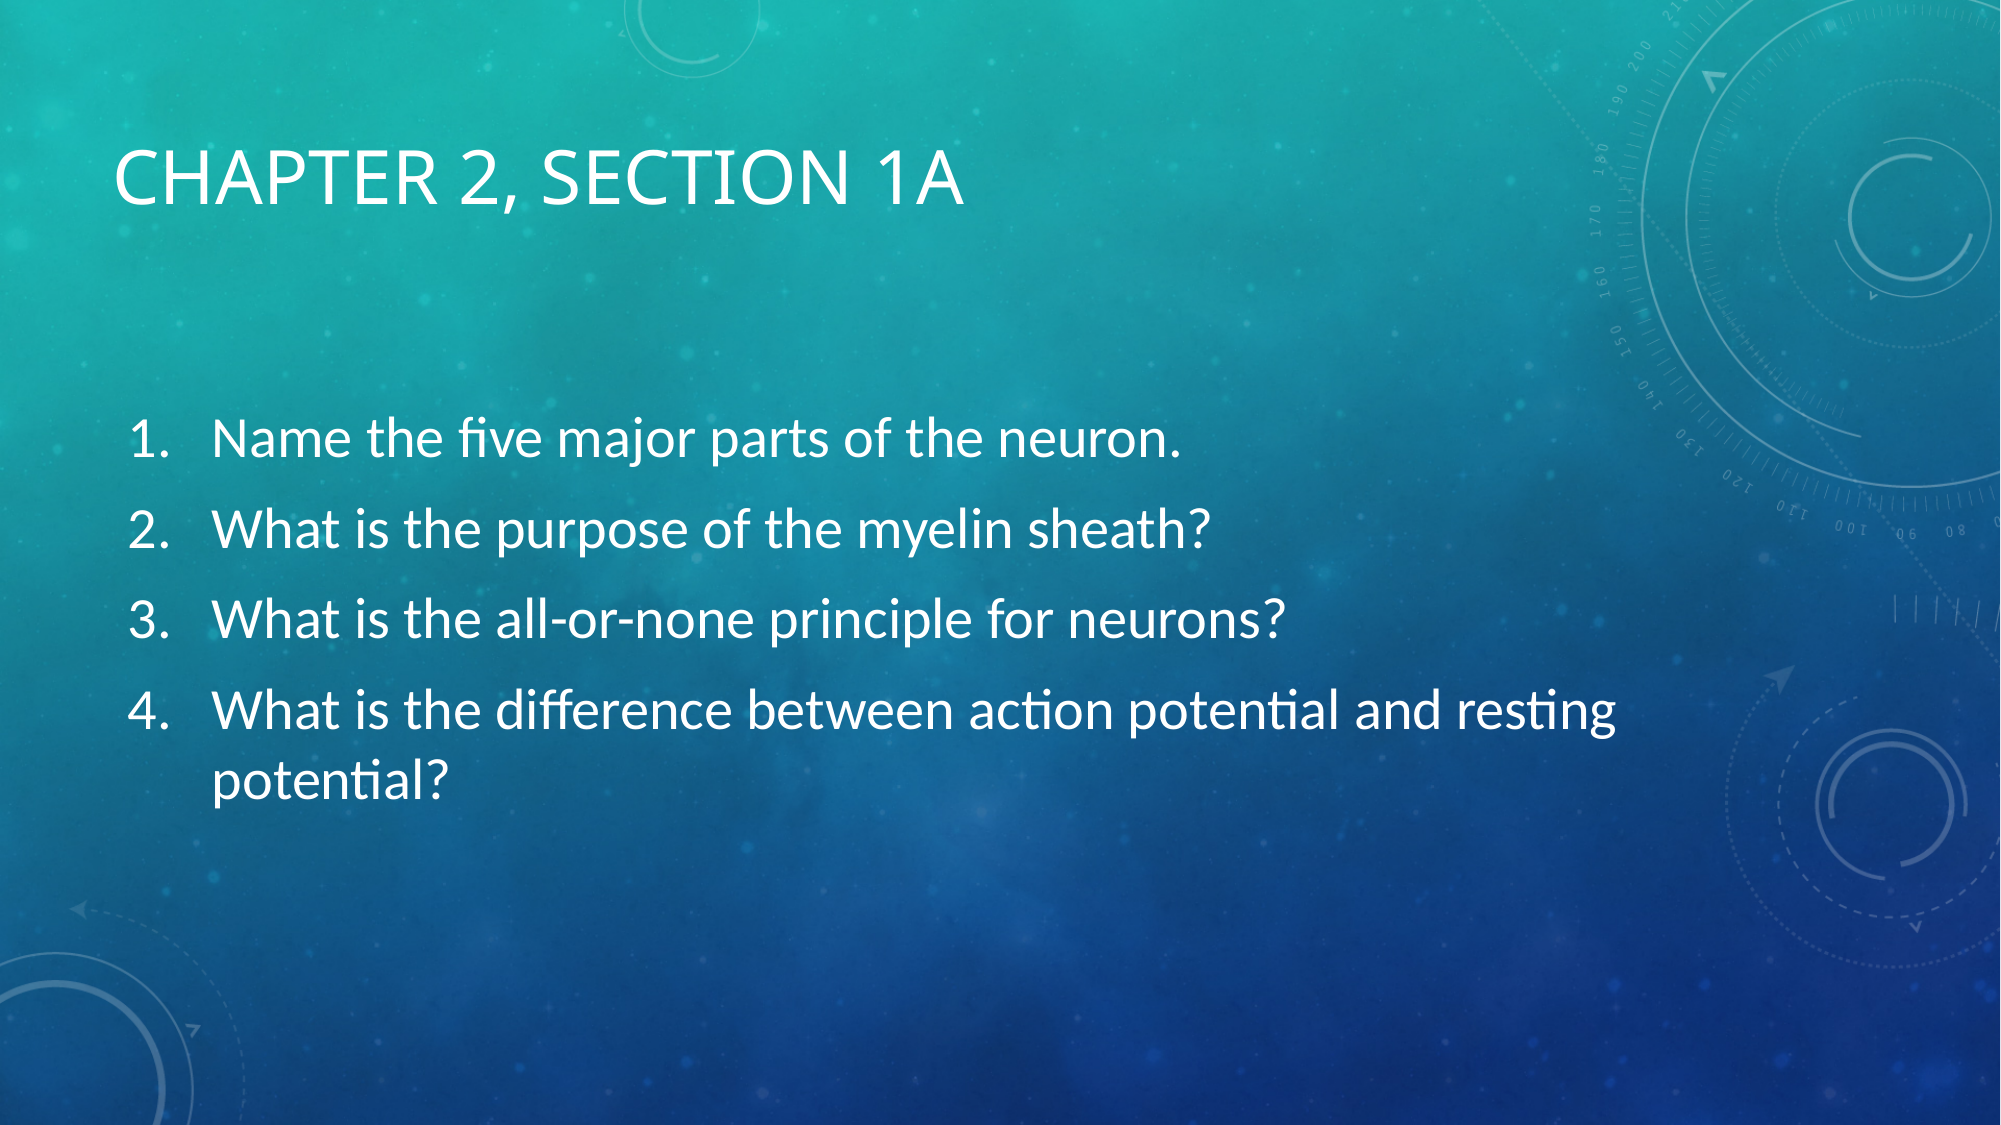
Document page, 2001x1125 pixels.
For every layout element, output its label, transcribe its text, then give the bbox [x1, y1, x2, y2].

list Name the five major parts of the neuron. What is the purpose of the myelin sheath? What is the all-or-none principle for neurons? What is the difference between action potential and resting potential? [112, 351, 1775, 950]
title Chapter 2, Section 1A [97, 55, 1760, 295]
picture [0, 0, 2001, 1125]
